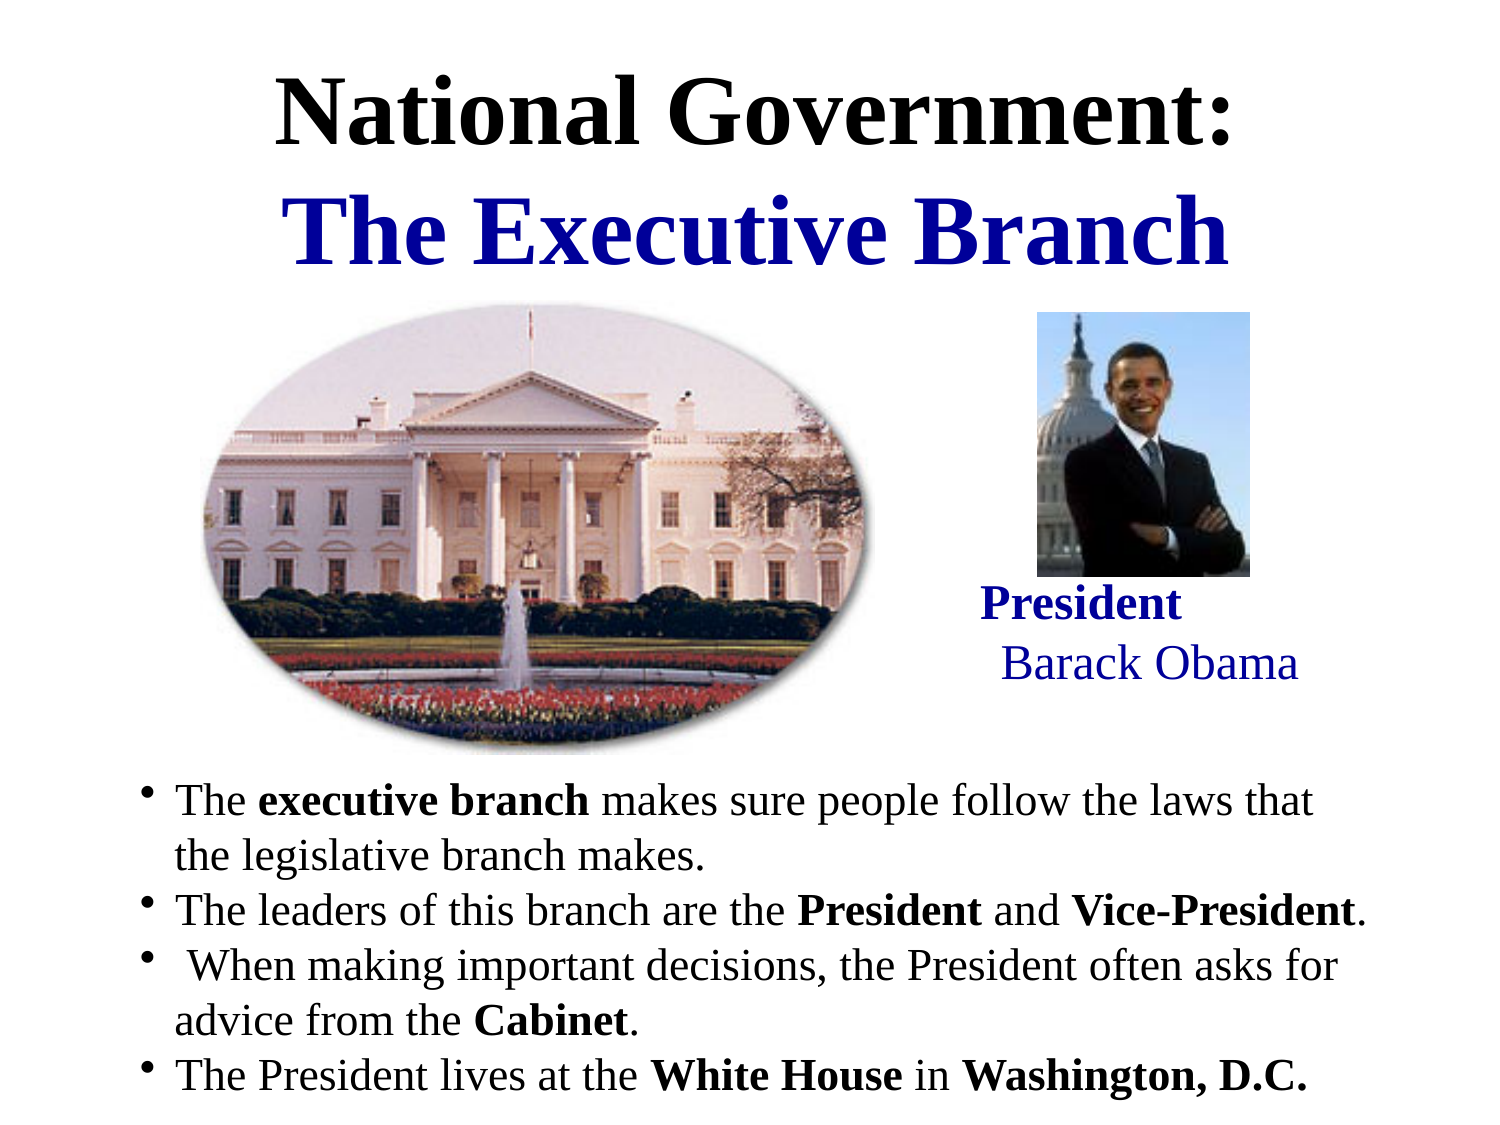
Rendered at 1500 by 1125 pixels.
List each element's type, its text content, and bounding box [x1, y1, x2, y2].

picture [1037, 312, 1251, 578]
text_box The executive branch makes sure people follow the laws that the legislative branch makes. The leaders of this branch are the President and Vice-President. When making important decisions, the President often asks for advice from the Cabinet. The President lives at the White House in Washington, D.C. [125, 762, 1450, 1125]
text_box President Barack Obama [950, 562, 1350, 698]
text_box National Government: The Executive Branch [49, 37, 1463, 293]
picture [199, 299, 876, 756]
